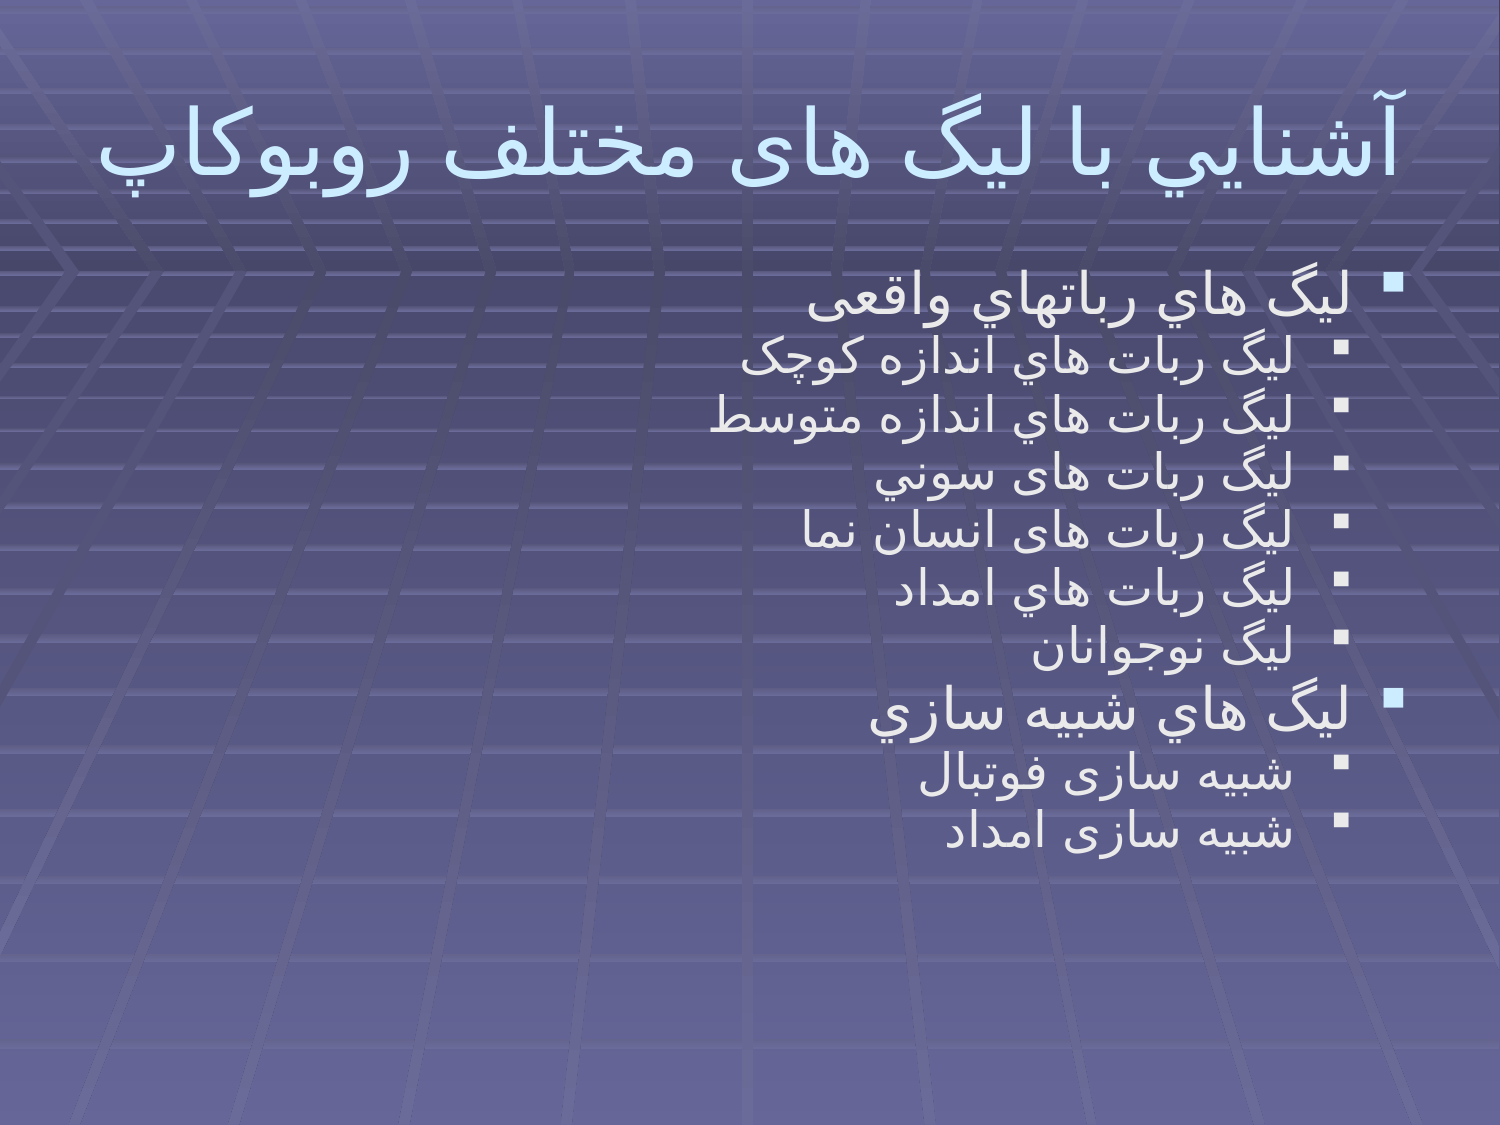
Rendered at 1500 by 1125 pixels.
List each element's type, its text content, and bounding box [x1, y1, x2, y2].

title آشنايي با ليگ های مختلف روبوکاپ [74, 44, 1425, 233]
list ليگ هاي رباتهاي واقعی ليگ ربات هاي اندازه کوچک ليگ ربات هاي اندازه متوسط ليگ ربات های سوني ليگ ربات های انسان نما ليگ ربات هاي امداد ليگ نوجوانان ليگ هاي شبيه سازي شبیه سازی فوتبال شبیه سازی امداد [74, 262, 1425, 1000]
